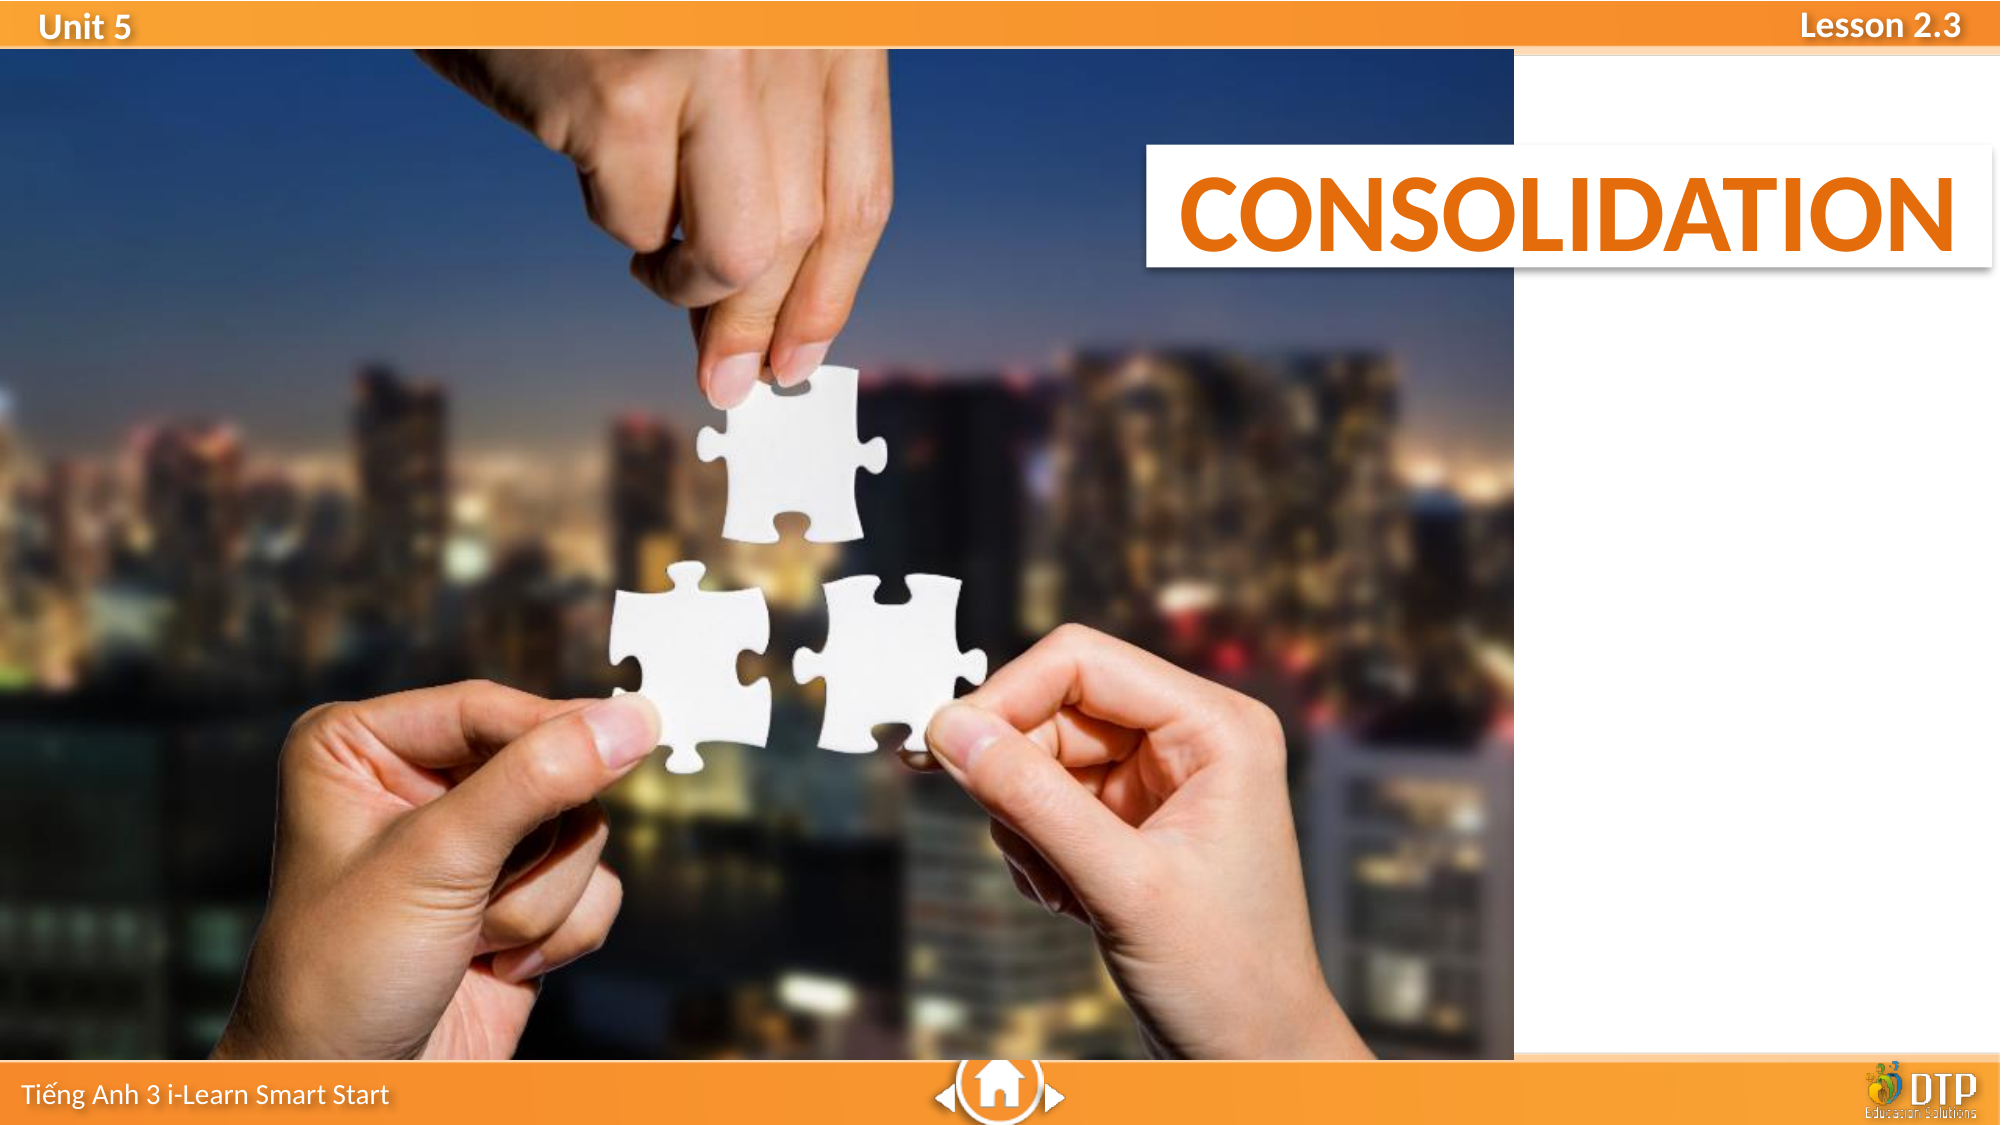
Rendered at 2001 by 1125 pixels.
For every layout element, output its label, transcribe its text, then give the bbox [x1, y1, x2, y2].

text_box CONSOLIDATION [1518, 144, 1993, 268]
picture [0, 1, 2000, 1125]
